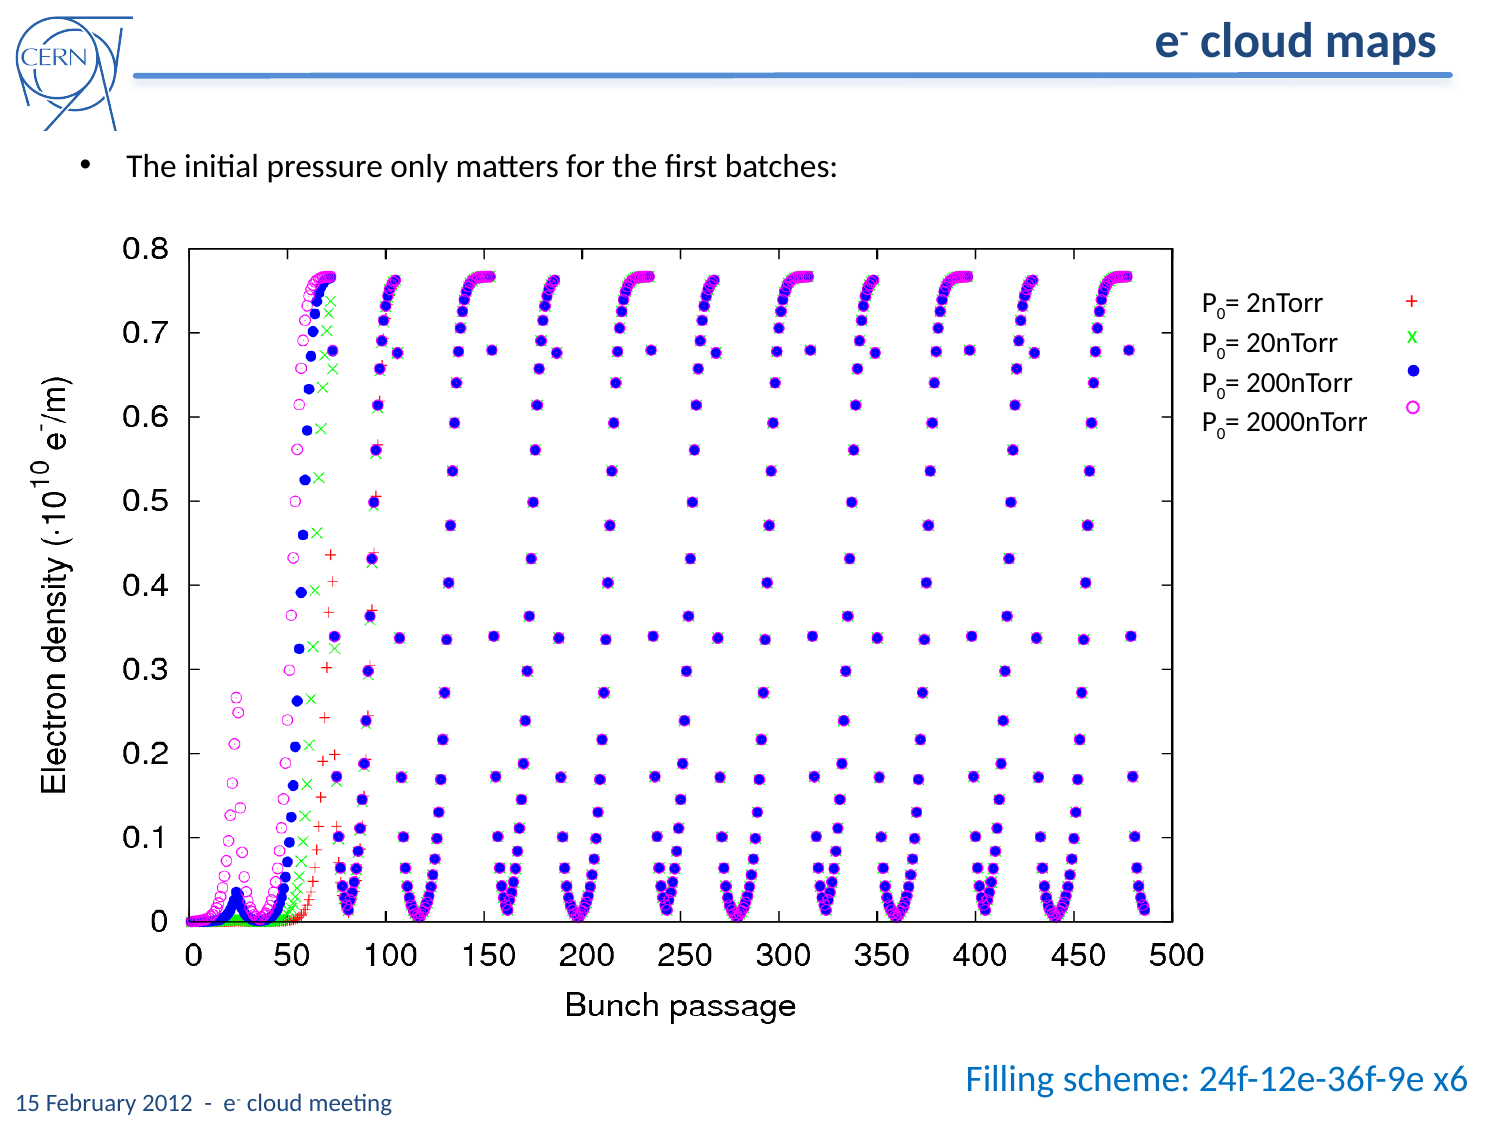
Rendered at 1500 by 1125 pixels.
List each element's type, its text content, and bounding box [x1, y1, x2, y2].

text_box 15 February 2012 - e- cloud meeting [0, 1079, 431, 1125]
text_box The initial pressure only matters for the first batches: [64, 137, 1424, 192]
text_box e- cloud maps [1139, 0, 1463, 75]
text_box Filling scheme: 24f-12e-36f-9e x6 [950, 1046, 1495, 1107]
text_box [1186, 275, 1436, 433]
picture [17, 207, 1229, 1056]
picture [12, 10, 136, 131]
